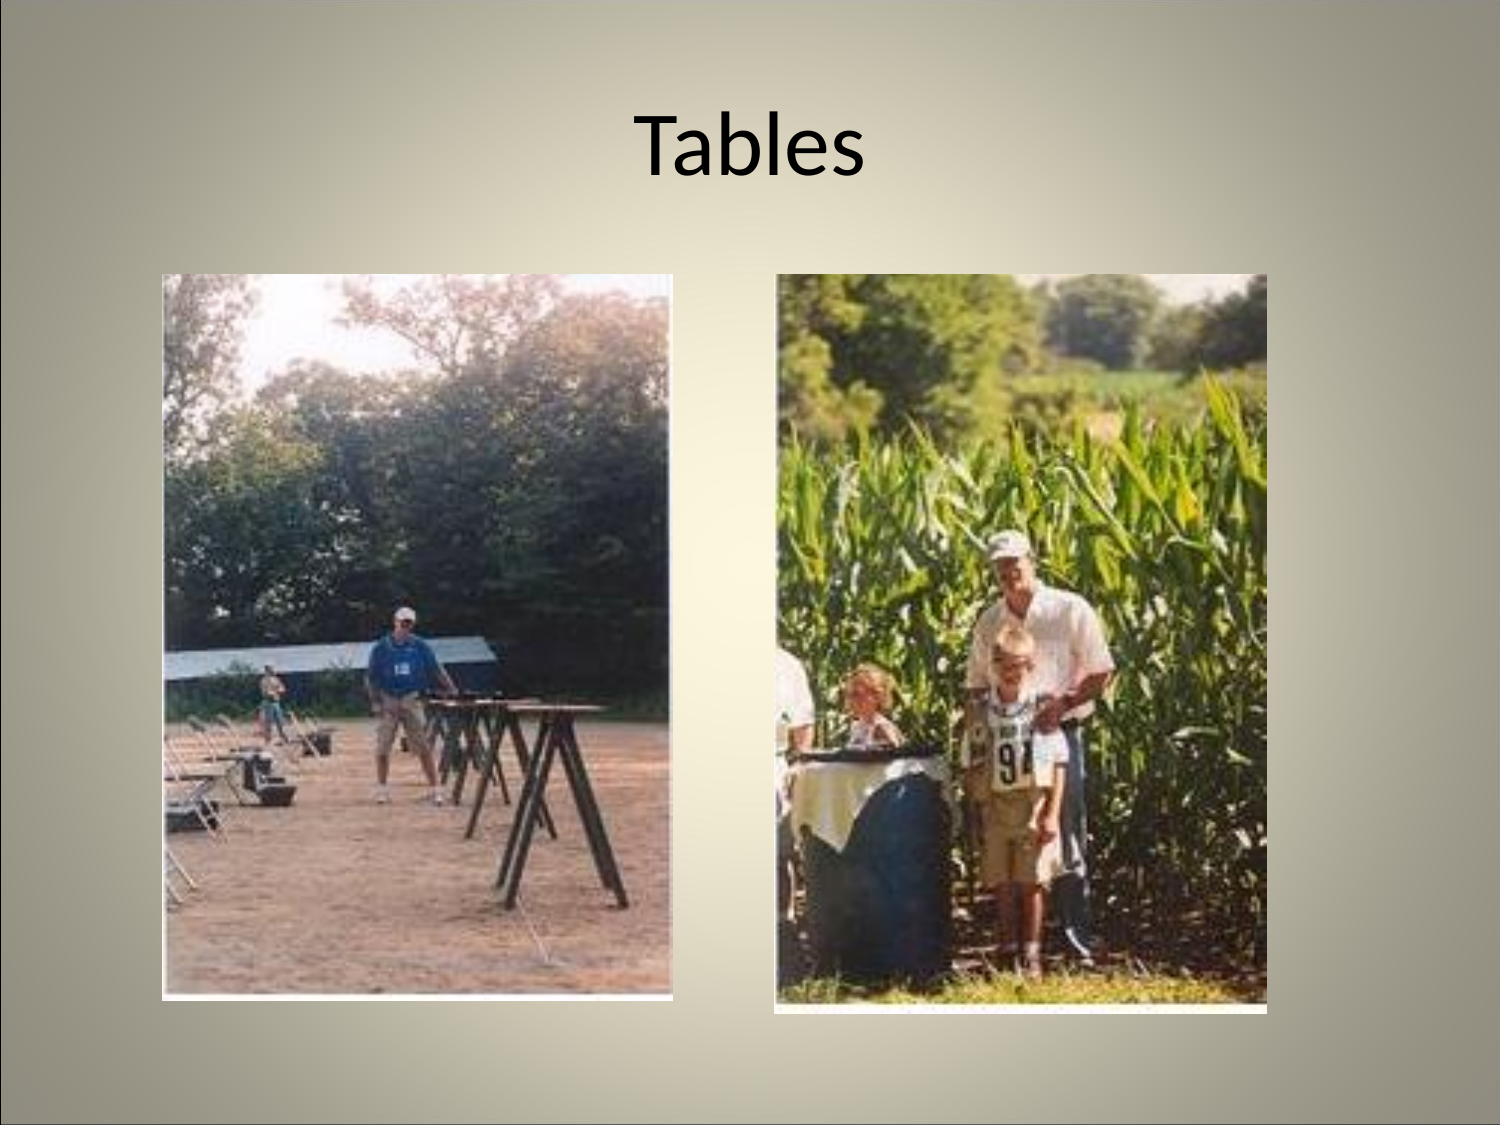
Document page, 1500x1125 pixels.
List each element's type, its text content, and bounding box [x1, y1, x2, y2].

picture [0, 0, 1500, 1125]
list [162, 274, 673, 1001]
title Tables [75, 45, 1425, 233]
